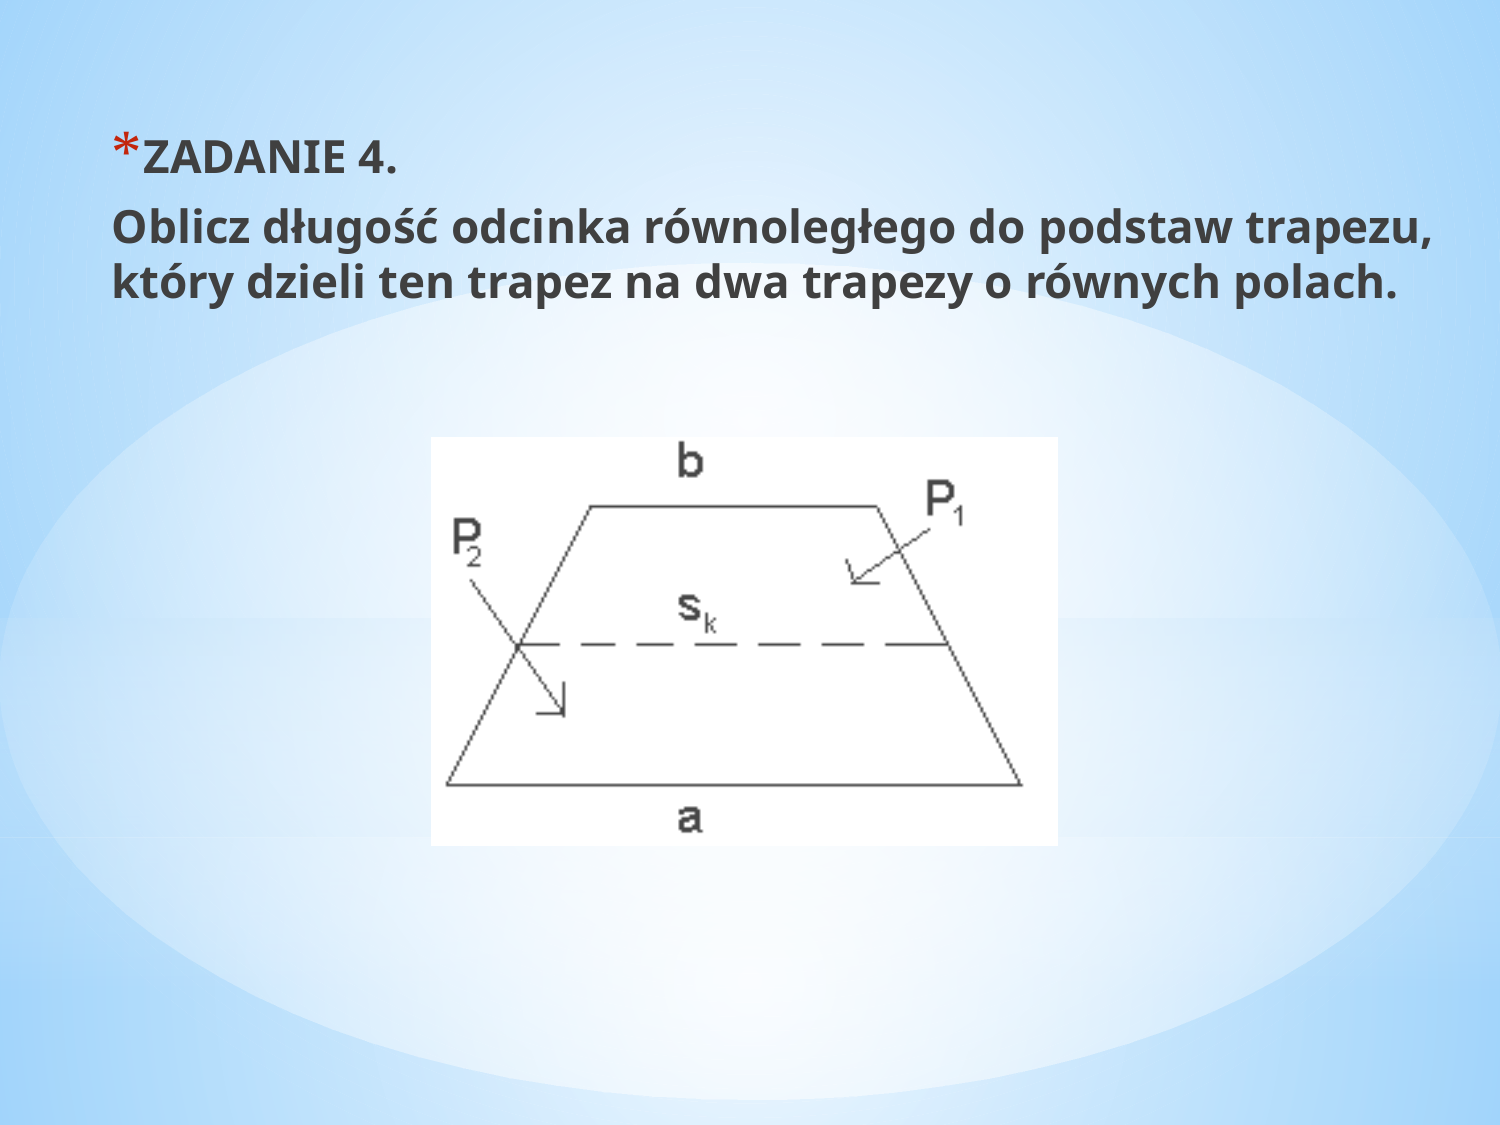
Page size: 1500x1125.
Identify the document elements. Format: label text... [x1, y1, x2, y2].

list ZADANIE 4. Oblicz długość odcinka równoległego do podstaw trapezu, który dzieli ten trapez na dwa trapezy o równych polach. [88, 120, 1471, 350]
picture [430, 437, 1058, 847]
